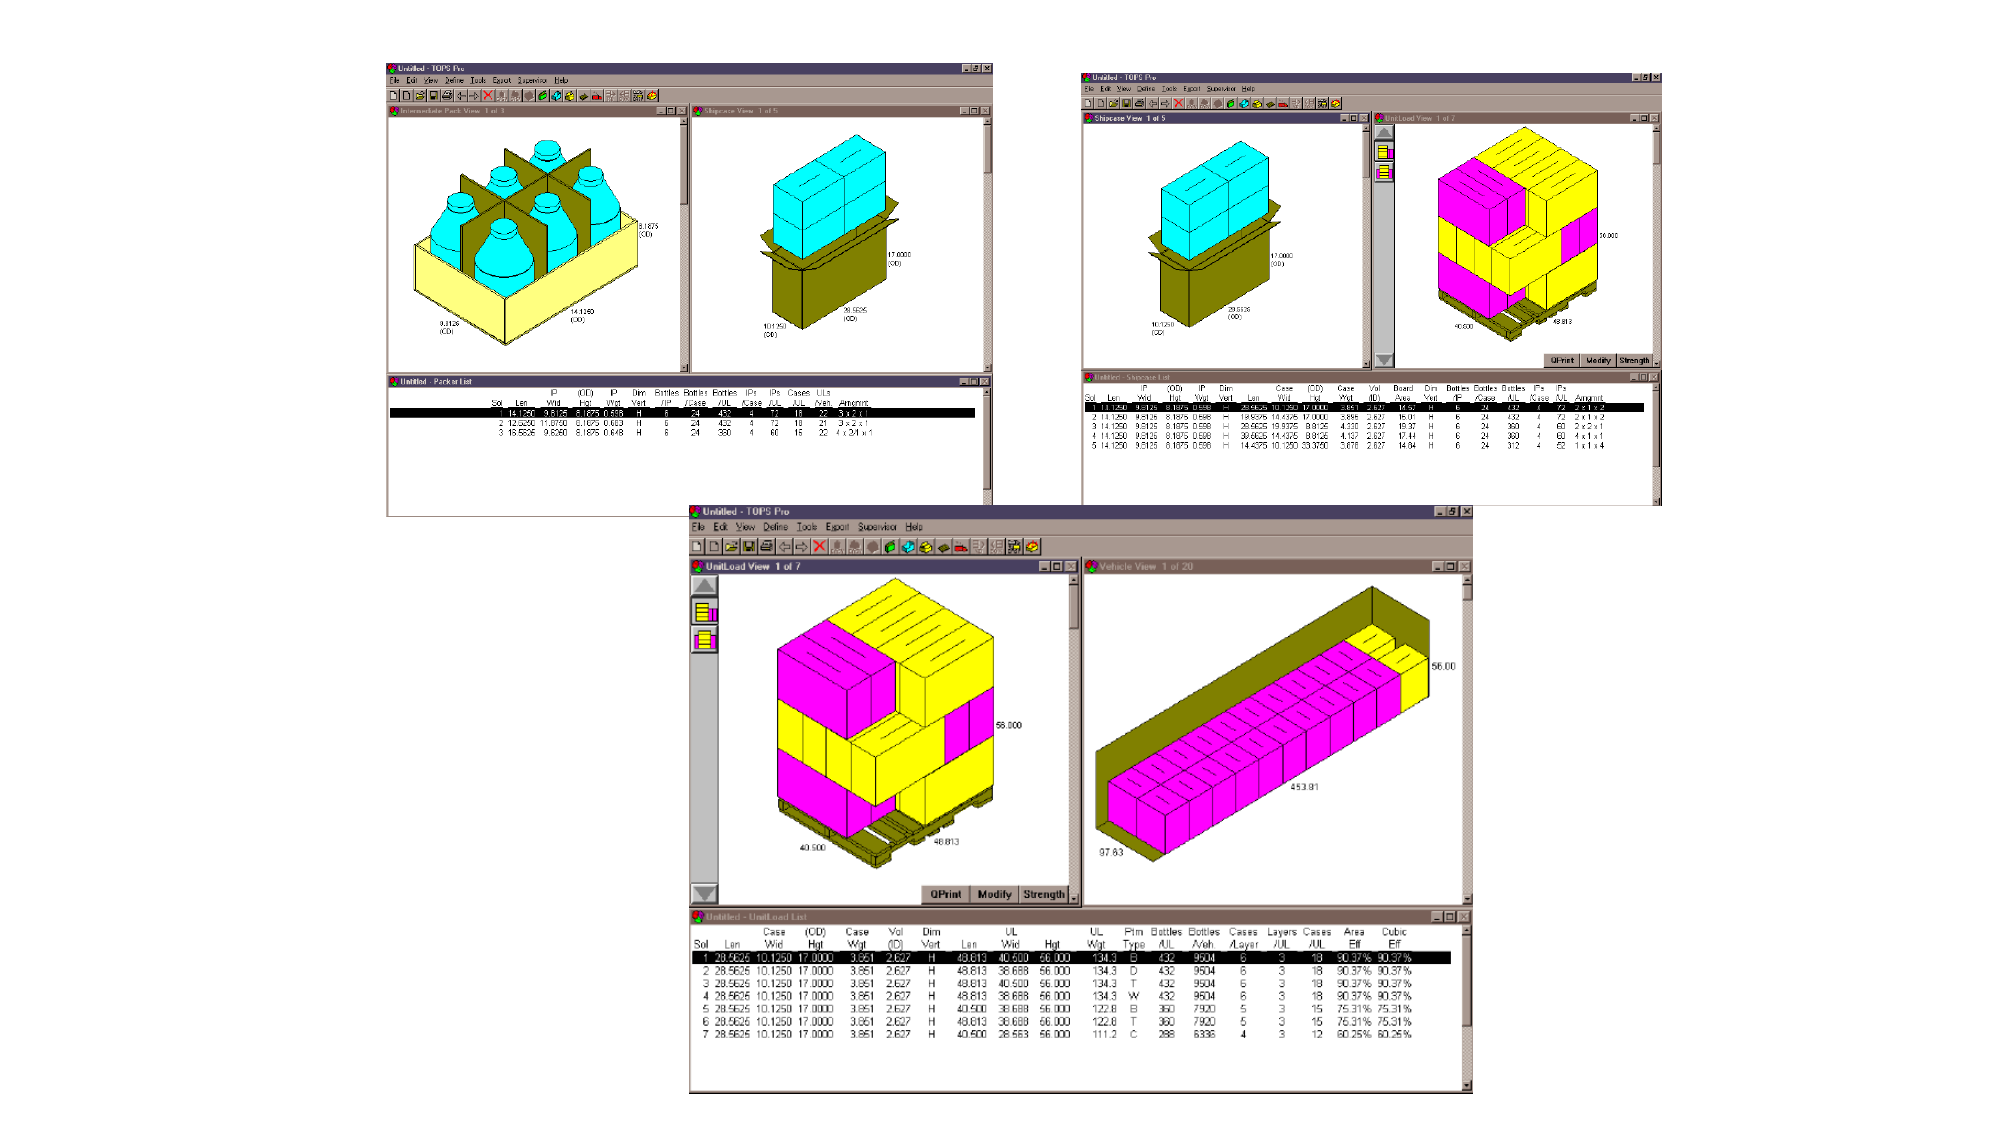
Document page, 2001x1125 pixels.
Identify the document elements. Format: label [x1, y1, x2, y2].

picture [386, 63, 1665, 1094]
